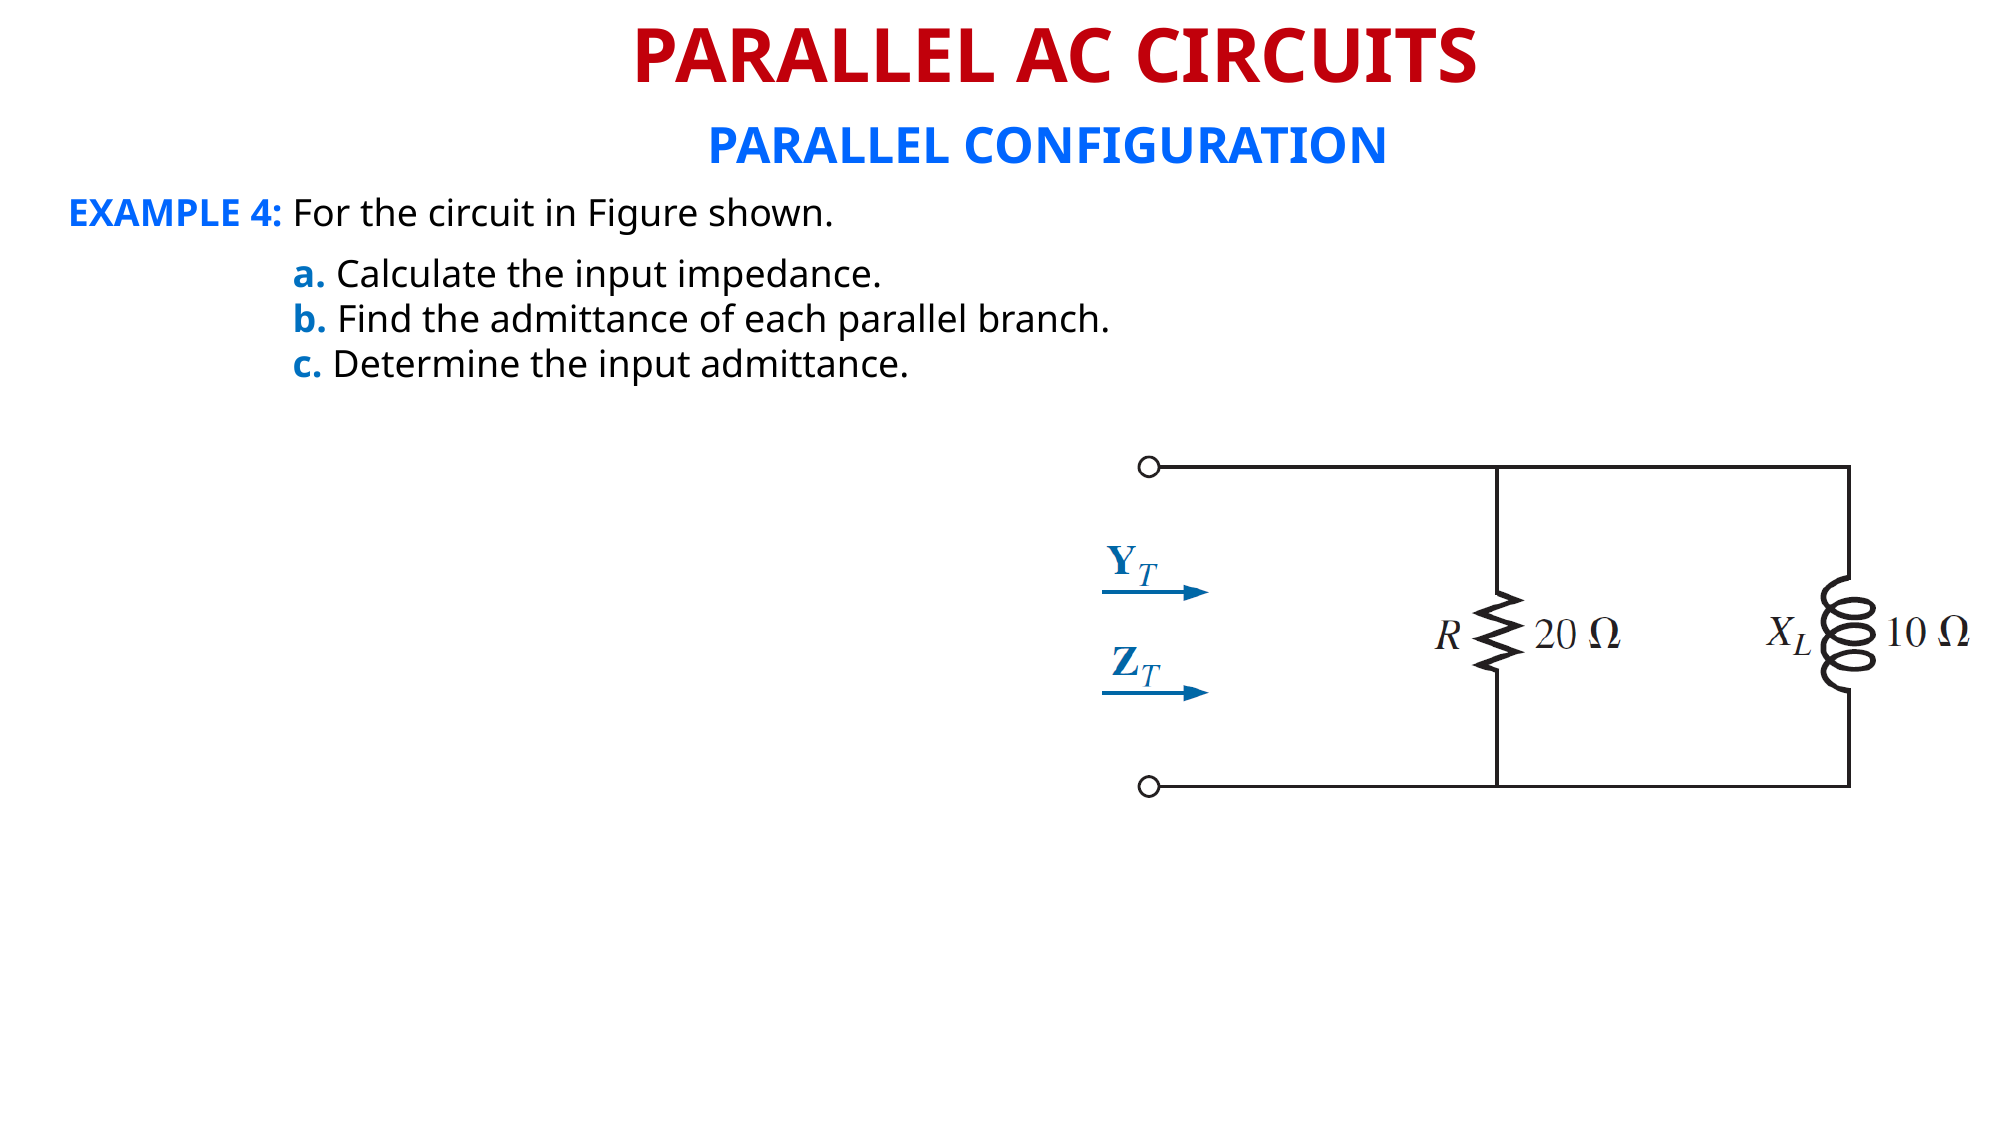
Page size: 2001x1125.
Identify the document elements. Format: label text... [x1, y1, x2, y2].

text_box PARALLEL CONFIGURATION [692, 105, 1405, 181]
text_box EXAMPLE 4: For the circuit in Figure shown. [53, 181, 1969, 242]
text_box a. Calculate the input impedance. b. Find the admittance of each parallel branch. c. Determine the input admittance. [278, 242, 1386, 393]
text_box PARALLEL AC CIRCUITS [617, 0, 1495, 105]
picture [1099, 439, 2000, 820]
